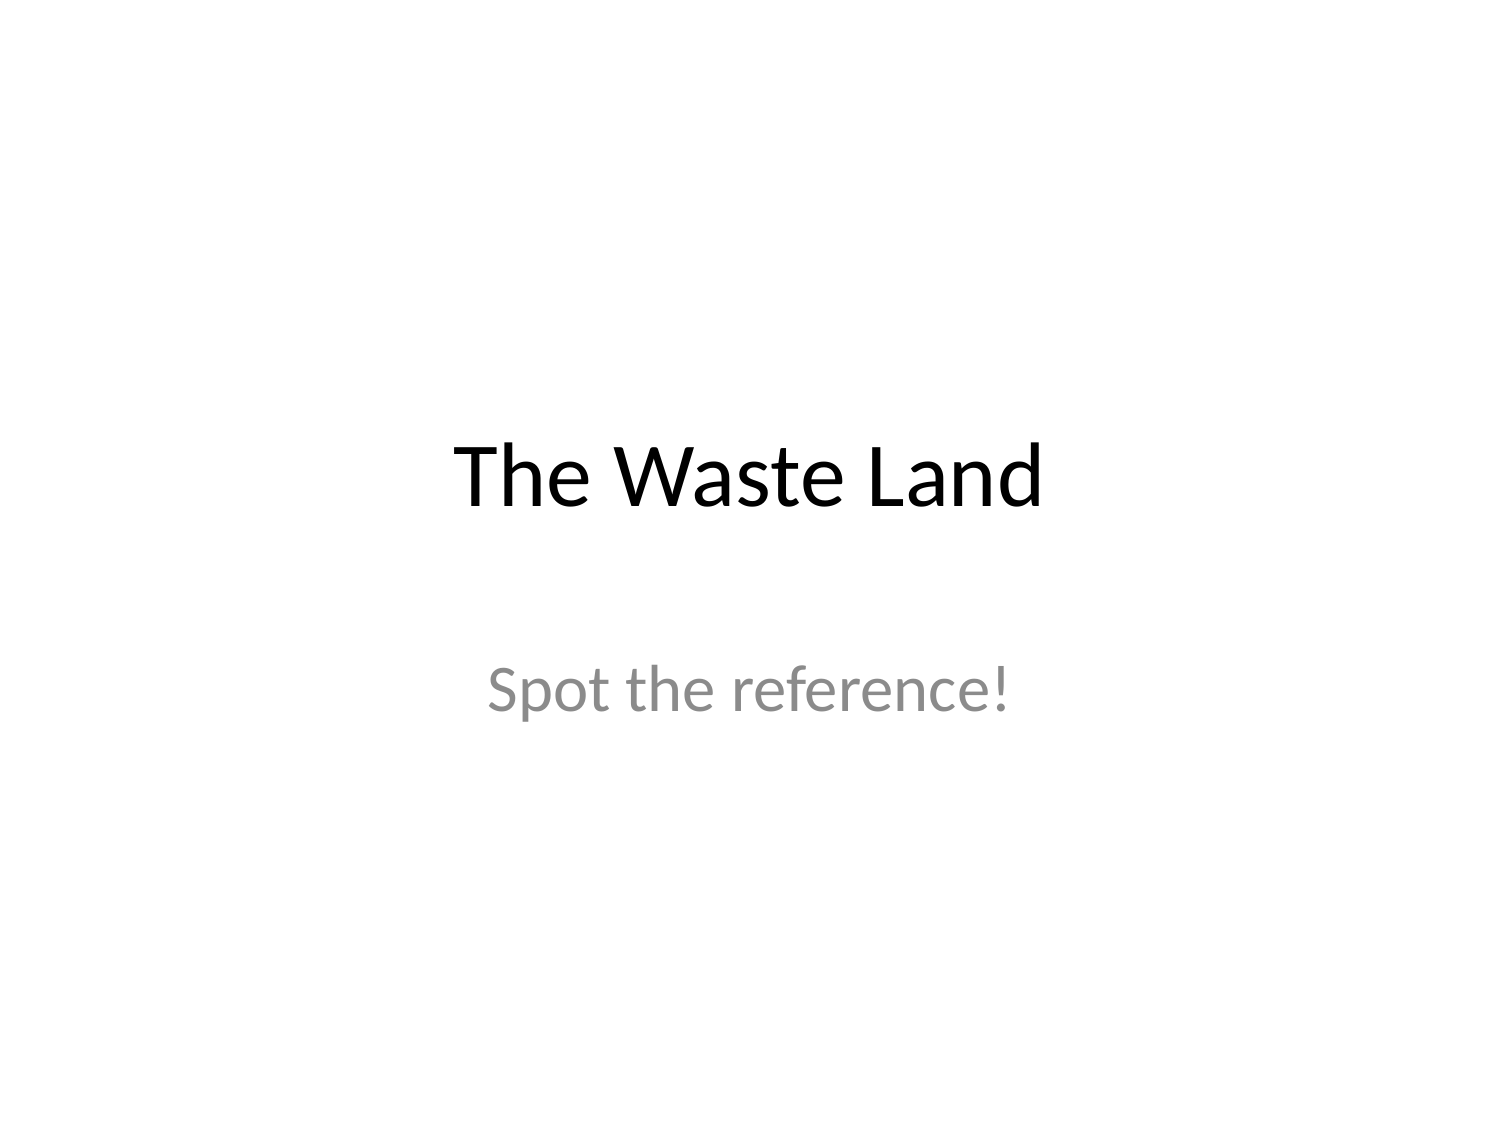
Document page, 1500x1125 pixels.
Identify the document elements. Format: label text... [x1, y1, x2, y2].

title The Waste Land [112, 349, 1388, 591]
subtitle Spot the reference! [225, 637, 1275, 925]
